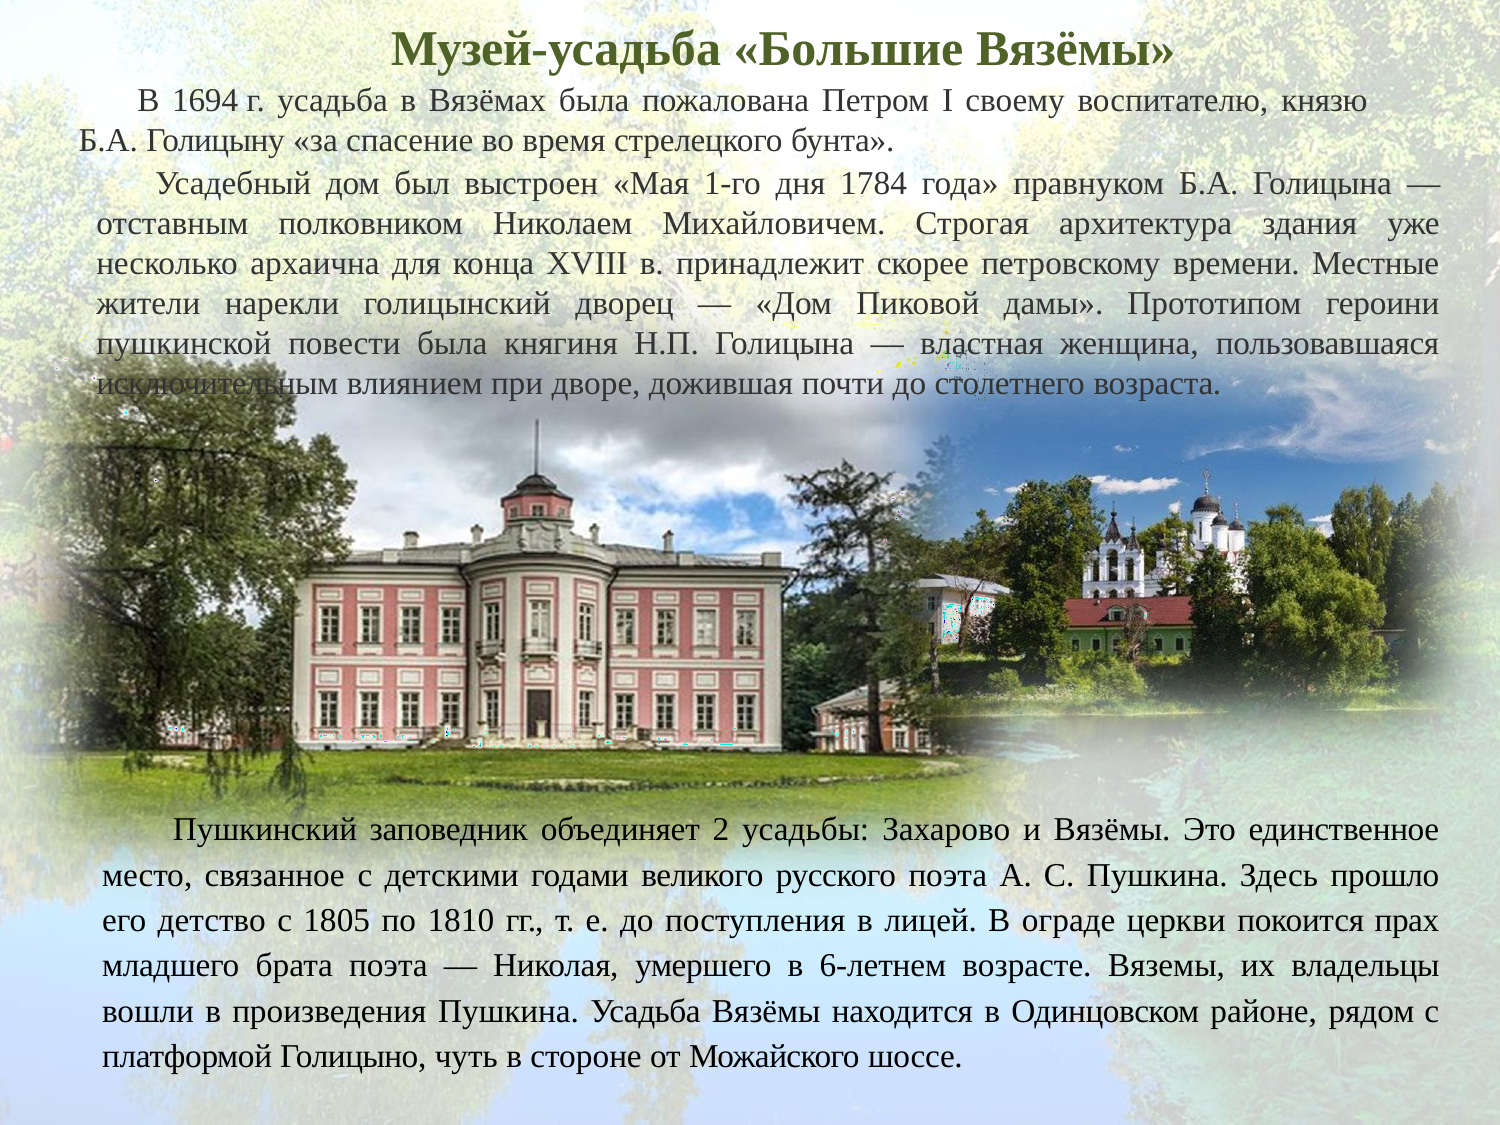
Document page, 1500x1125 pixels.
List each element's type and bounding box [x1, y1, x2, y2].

picture [0, 0, 1500, 250]
picture [0, 916, 1500, 1125]
text_box [0, 250, 1500, 916]
